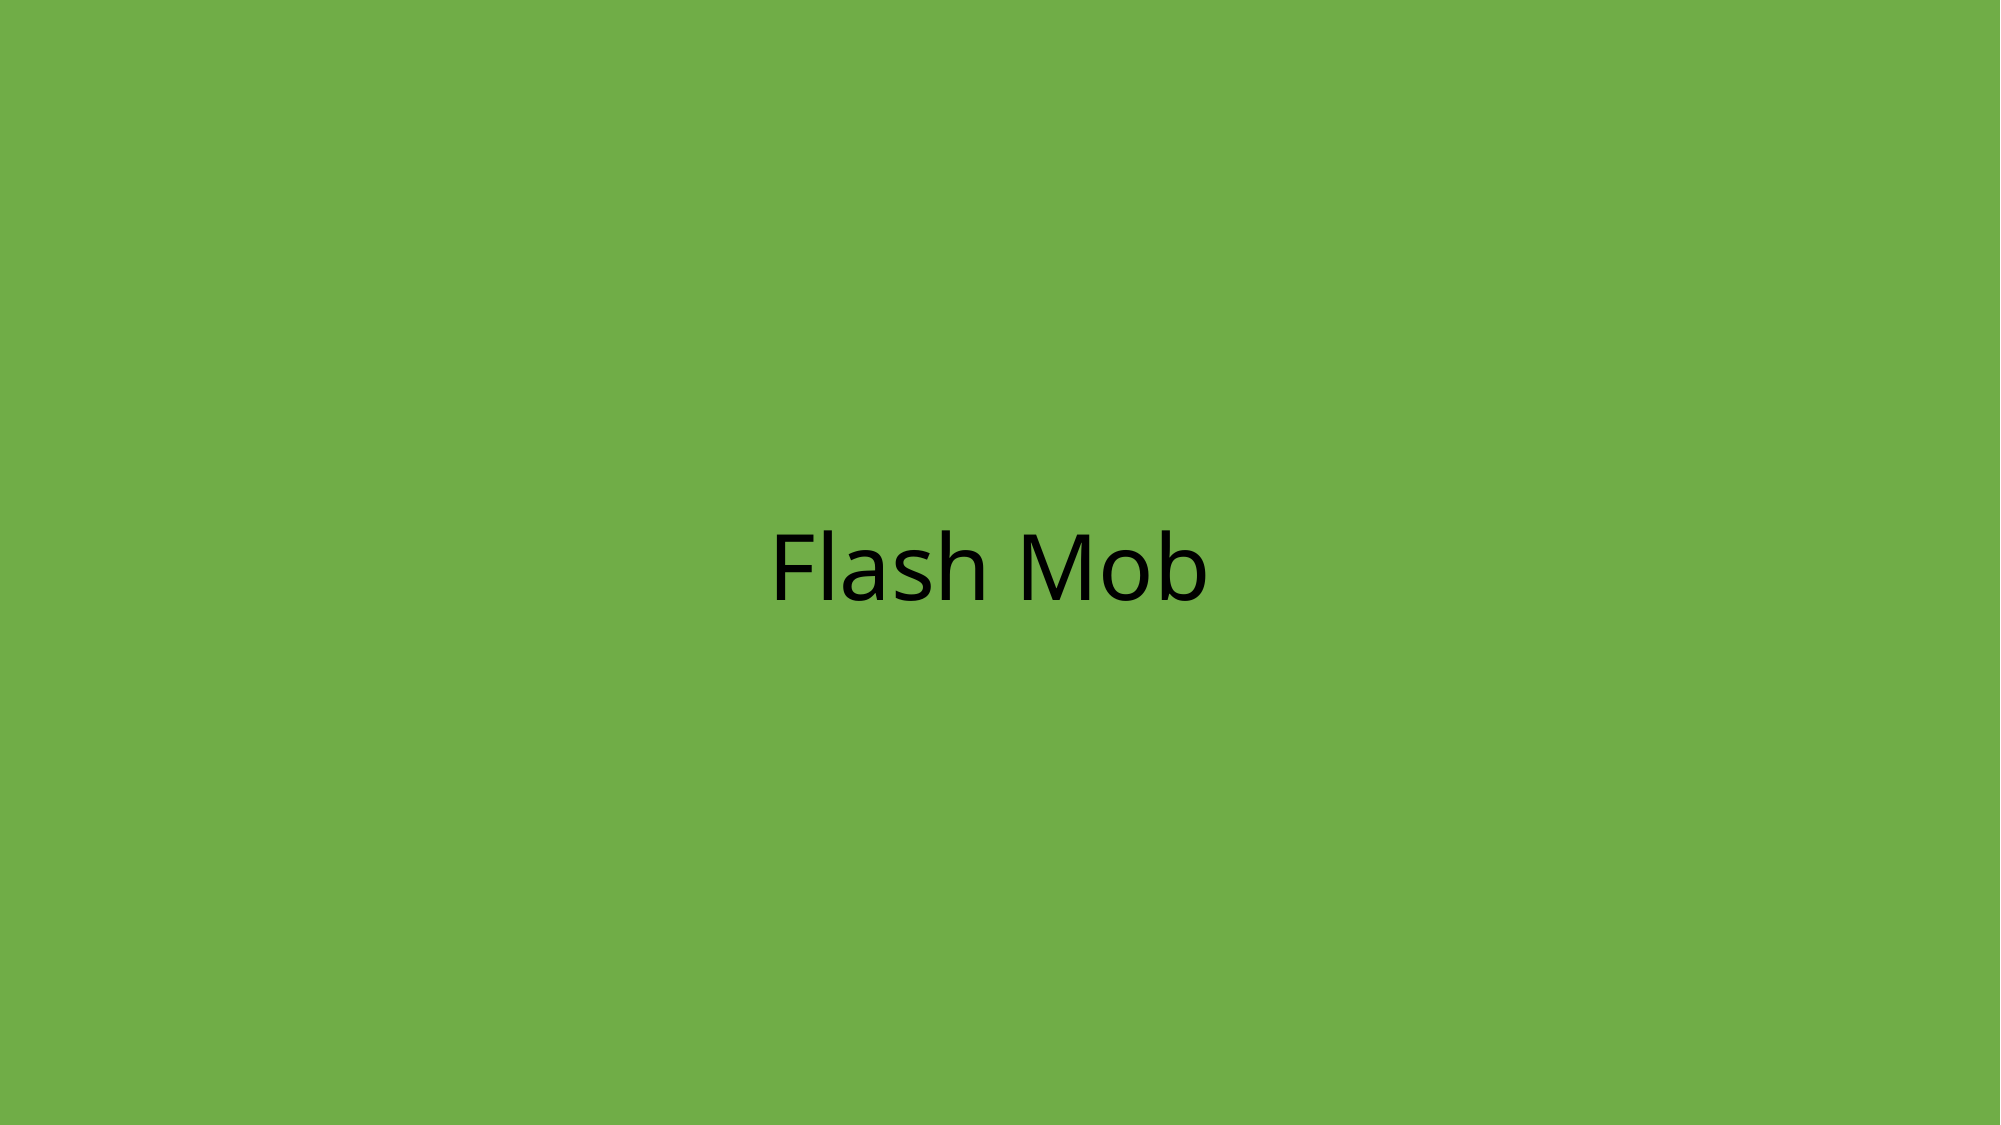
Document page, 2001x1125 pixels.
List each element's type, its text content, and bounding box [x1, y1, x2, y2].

title Flash Mob [127, 461, 1853, 679]
